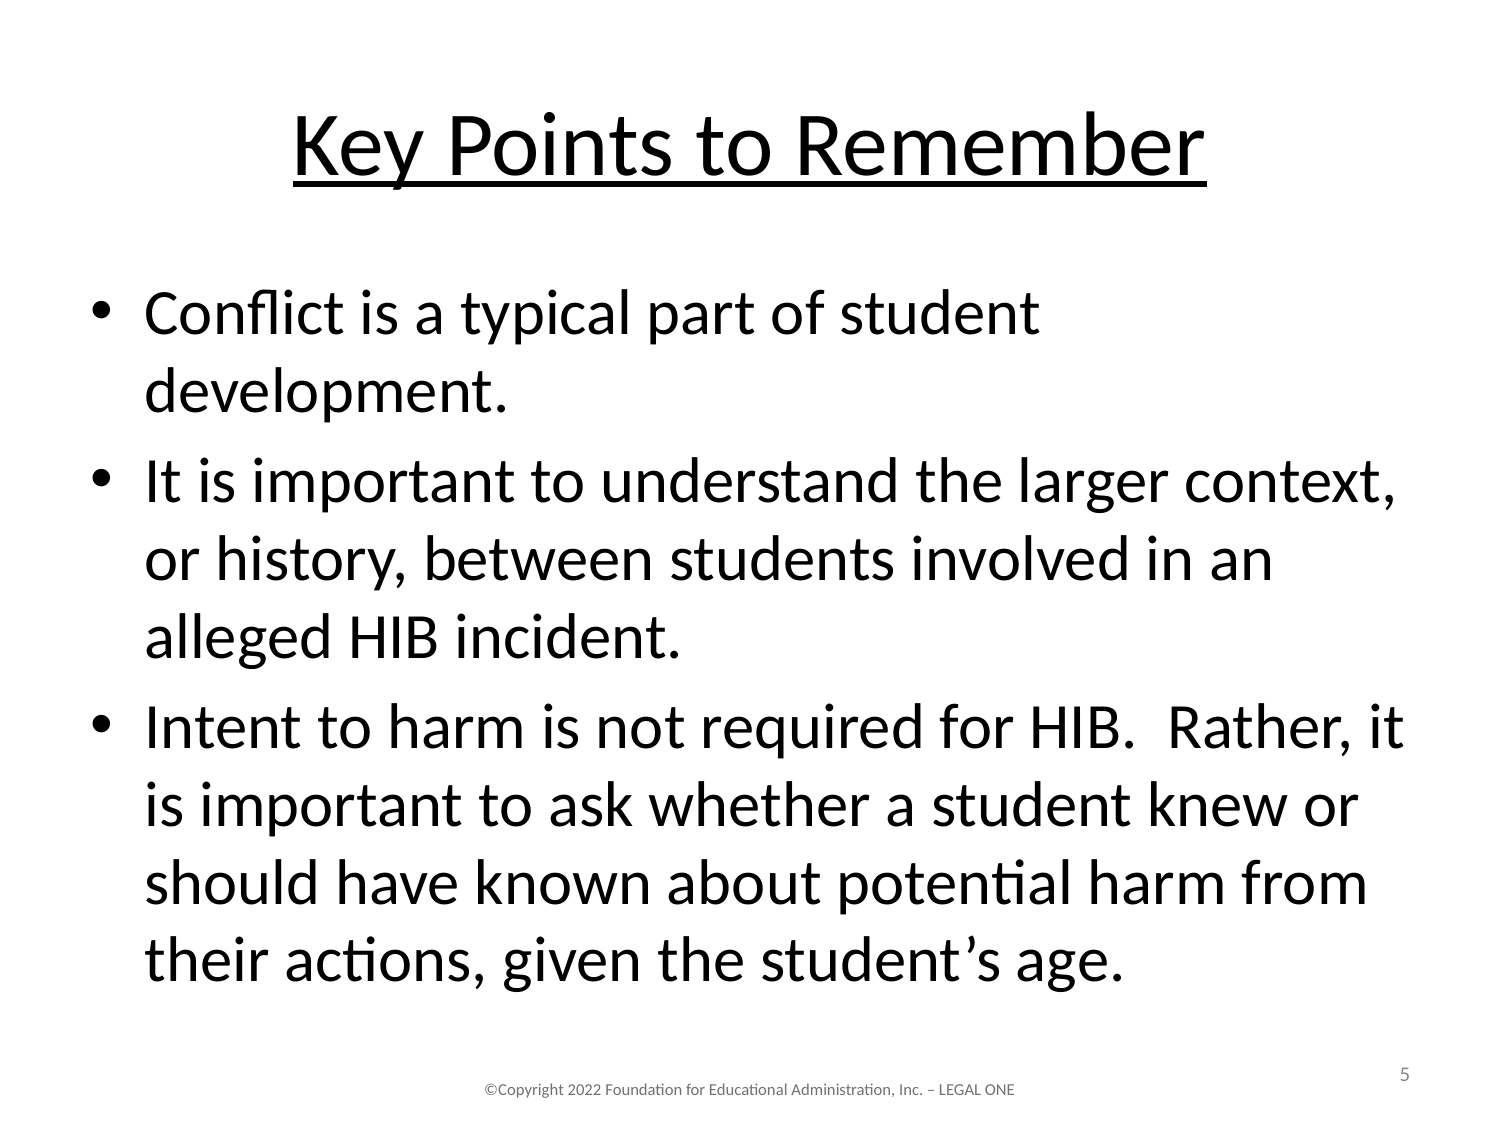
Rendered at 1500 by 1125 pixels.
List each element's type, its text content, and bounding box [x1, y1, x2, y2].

slide_number ‹#› [1074, 1042, 1425, 1103]
title Key Points to Remember [75, 45, 1425, 233]
list Conflict is a typical part of student development. It is important to understand the larger context, or history, between students involved in an alleged HIB incident. Intent to harm is not required for HIB. Rather, it is important to ask whether a student knew or should have known about potential harm from their actions, given the student’s age. [75, 262, 1425, 1005]
